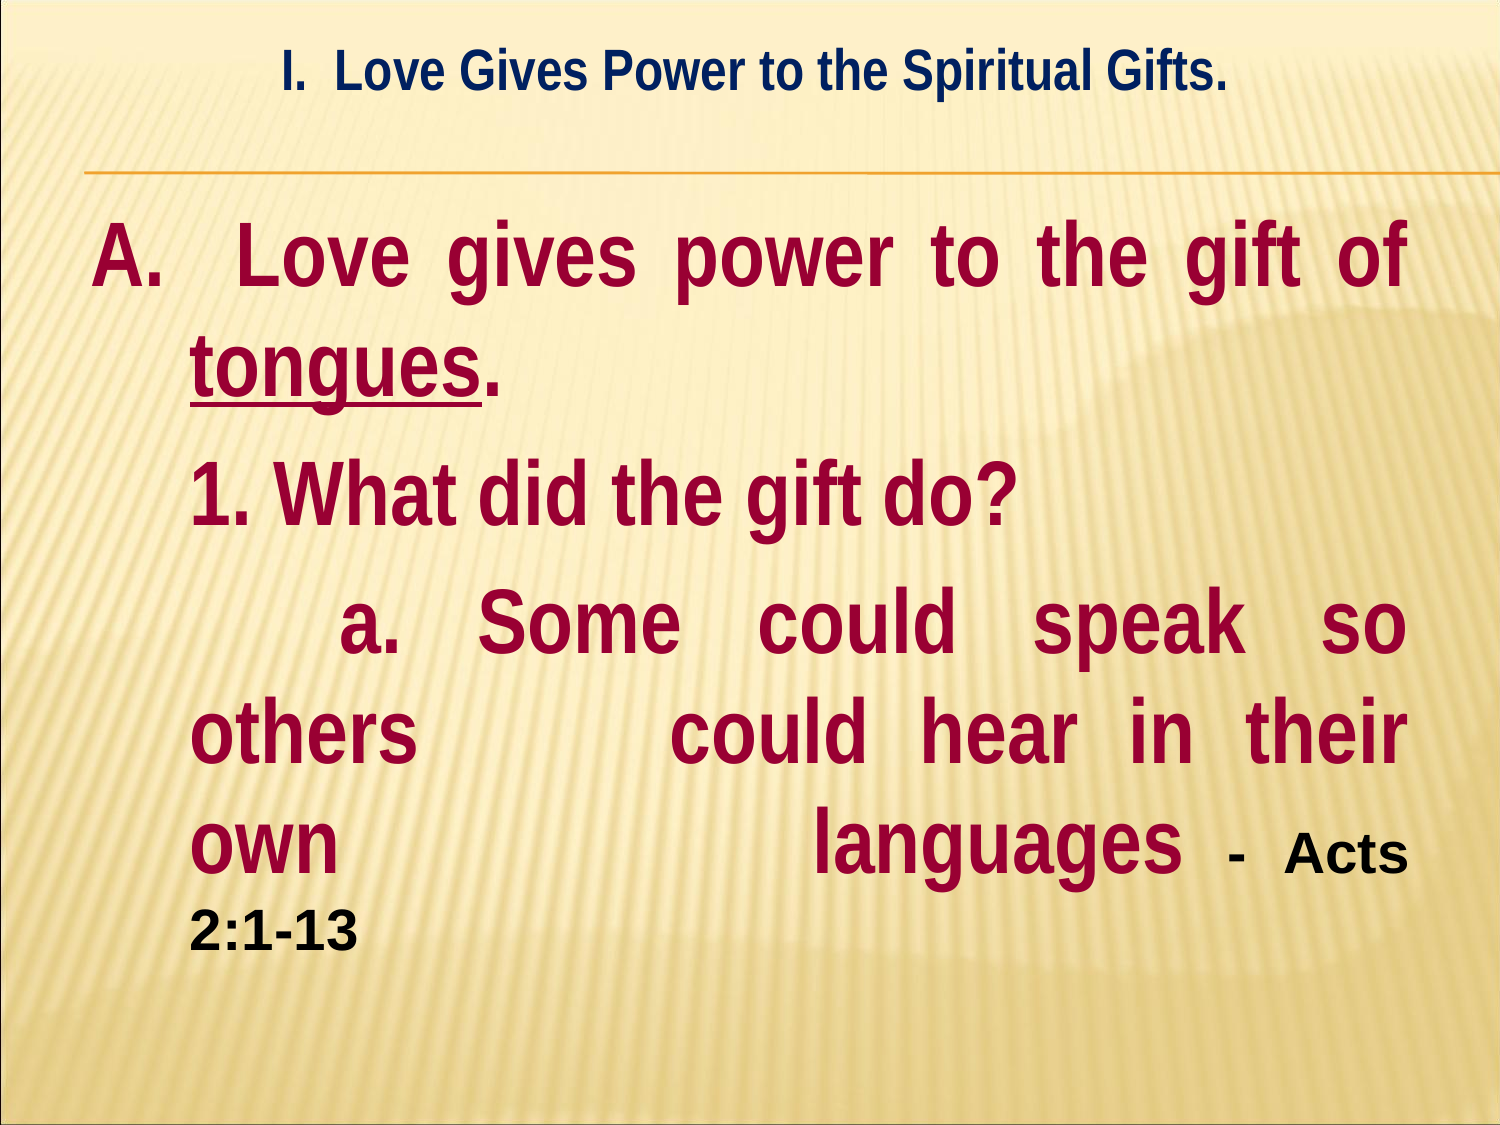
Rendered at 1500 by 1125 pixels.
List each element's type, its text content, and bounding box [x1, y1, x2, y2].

list A. Love gives power to the gift of tongues. 1. What did the gift do? a. Some could speak so others could hear in their own languages - Acts 2:1-13 [75, 187, 1425, 1075]
picture [0, 0, 1500, 1125]
text_box I. Love Gives Power to the Spiritual Gifts. [124, 24, 1413, 110]
